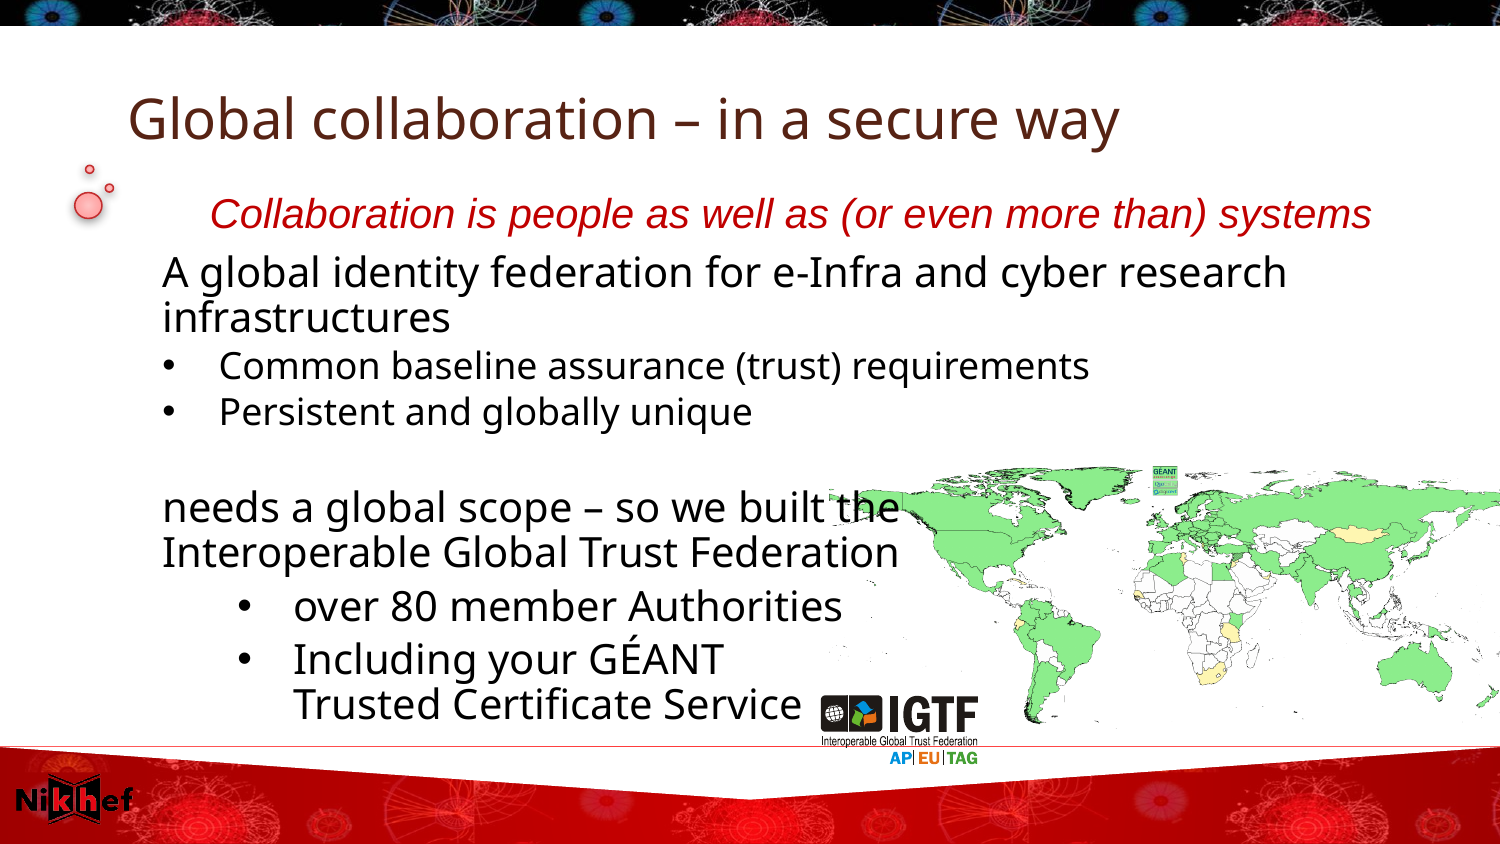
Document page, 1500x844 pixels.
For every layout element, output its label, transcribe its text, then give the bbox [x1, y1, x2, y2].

picture [0, 0, 1500, 26]
picture [16, 773, 133, 825]
text_box A global identity federation for e-Infra and cyber research infrastructures Common baseline assurance (trust) requirements Persistent and globally unique needs a global scope – so we built the Interoperable Global Trust Federation over 80 member Authorities Including your GÉANT Trusted Certificate Service [147, 244, 1442, 747]
title Global collaboration – in a secure way [112, 75, 1447, 159]
text_box Collaboration is people as well as (or even more than) systems [194, 179, 1465, 244]
picture [820, 466, 1500, 766]
